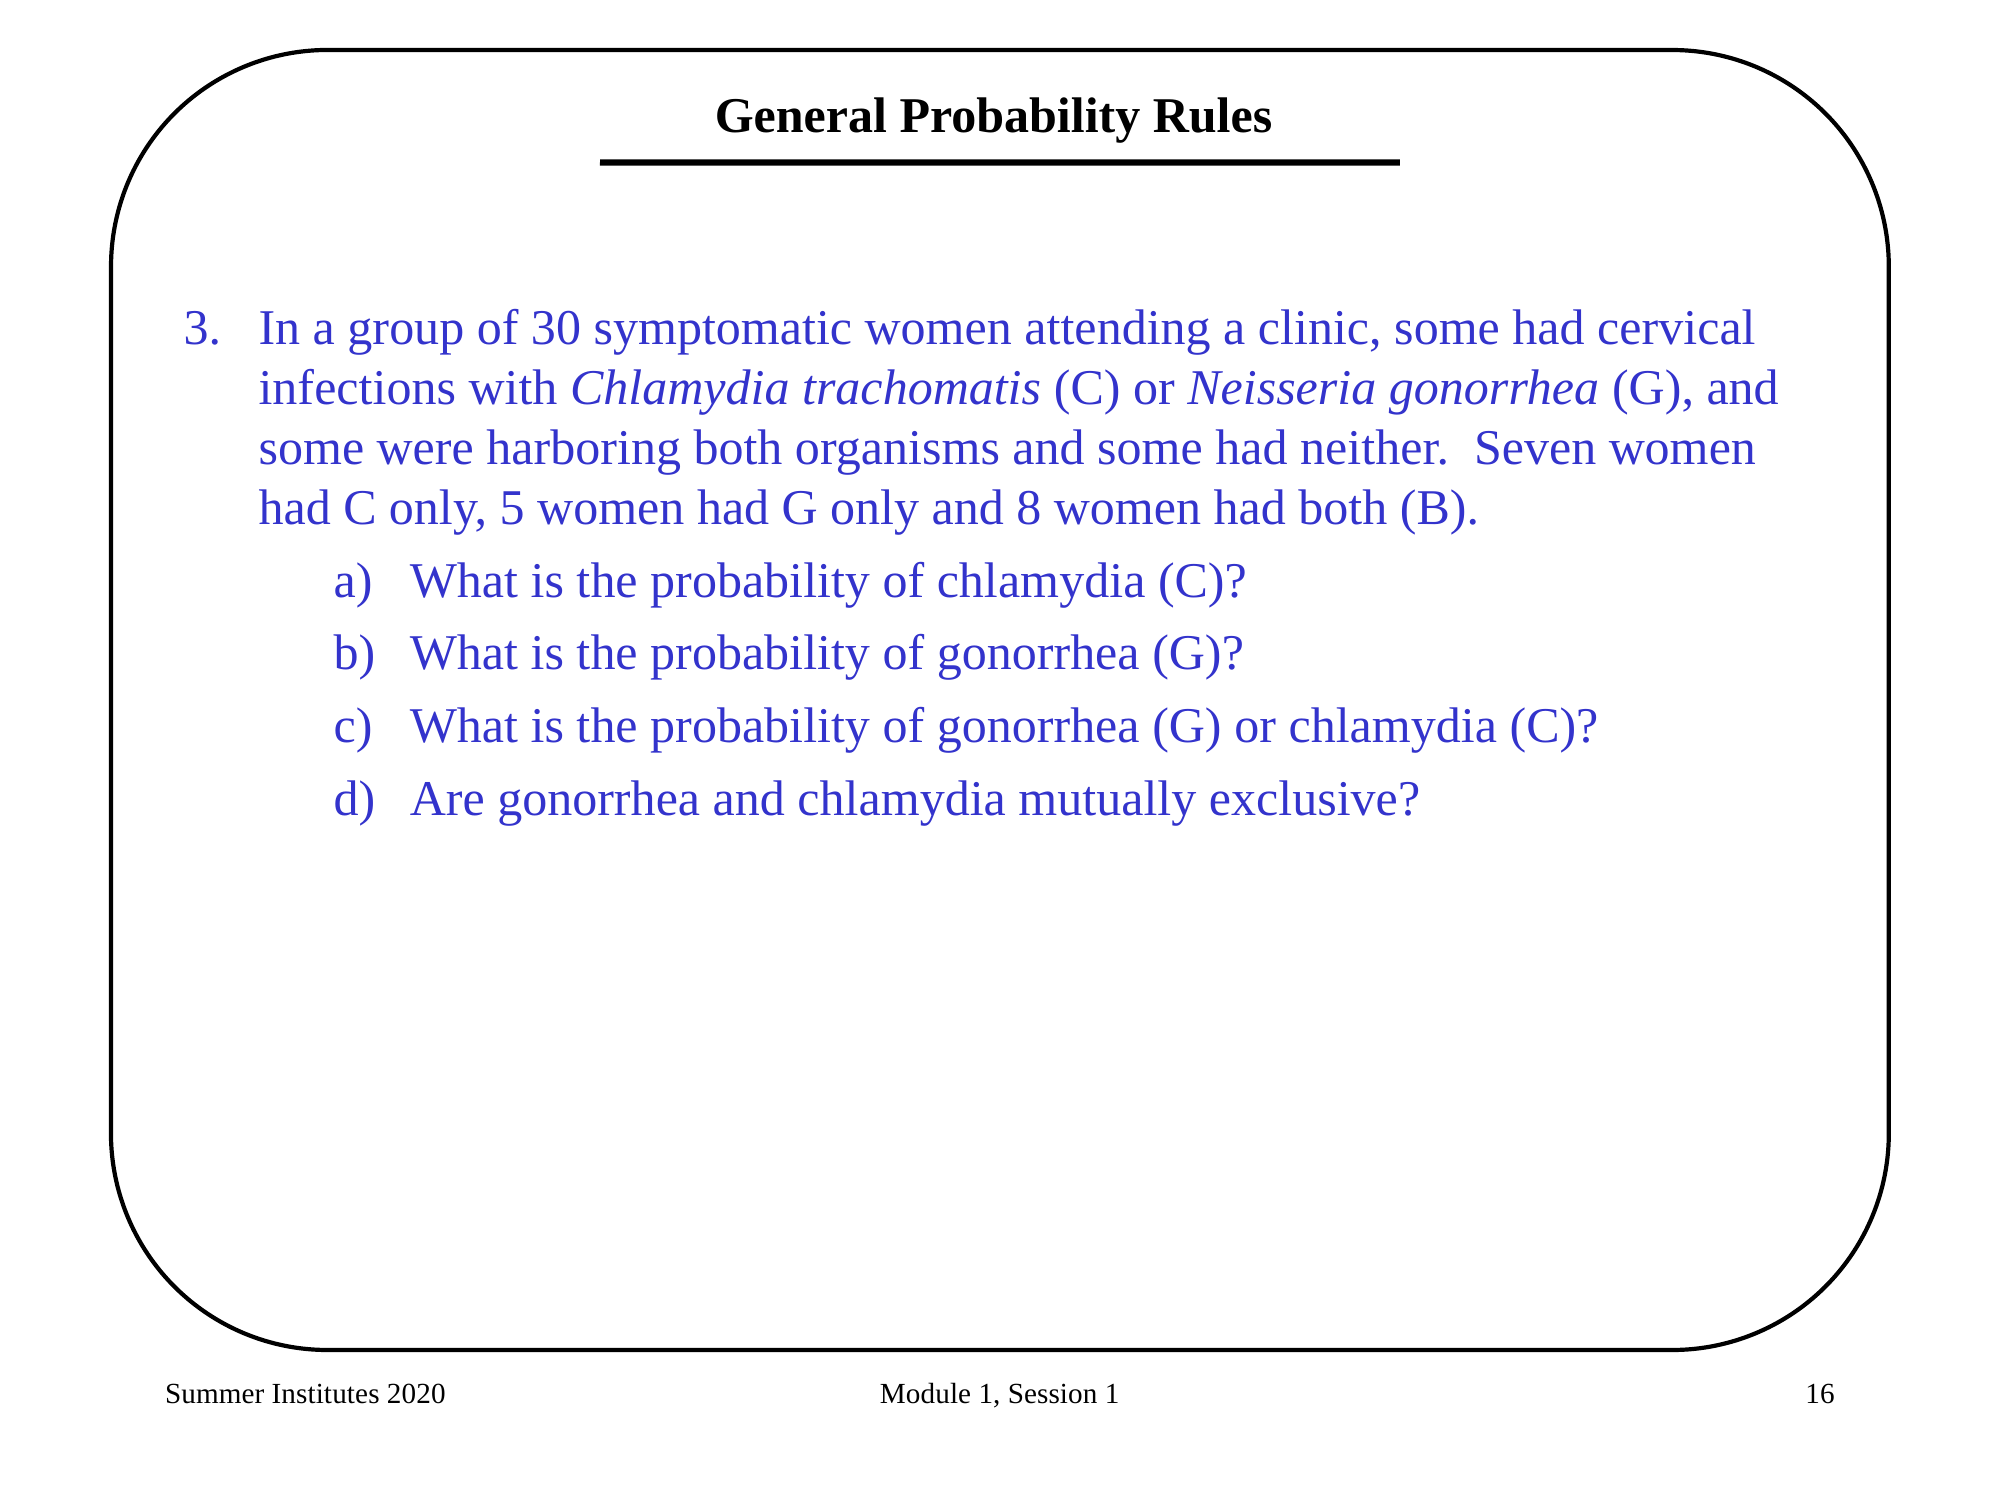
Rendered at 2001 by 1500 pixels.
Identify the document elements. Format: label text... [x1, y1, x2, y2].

text_box In a group of 30 symptomatic women attending a clinic, some had cervical infections with Chlamydia trachomatis (C) or Neisseria gonorrhea (G), and some were harboring both organisms and some had neither. Seven women had C only, 5 women had G only and 8 women had both (B). a) What is the probability of chlamydia (C)? b) What is the probability of gonorrhea (G)? c) What is the probability of gonorrhea (G) or chlamydia (C)? d) Are gonorrhea and chlamydia mutually exclusive? [168, 287, 1819, 833]
slide_number 16 [1433, 1366, 1850, 1467]
slide_number Summer Institutes 2020 [150, 1366, 567, 1467]
footer Module 1, Session 1 [683, 1366, 1317, 1467]
text_box General Probability Rules [675, 74, 1313, 150]
